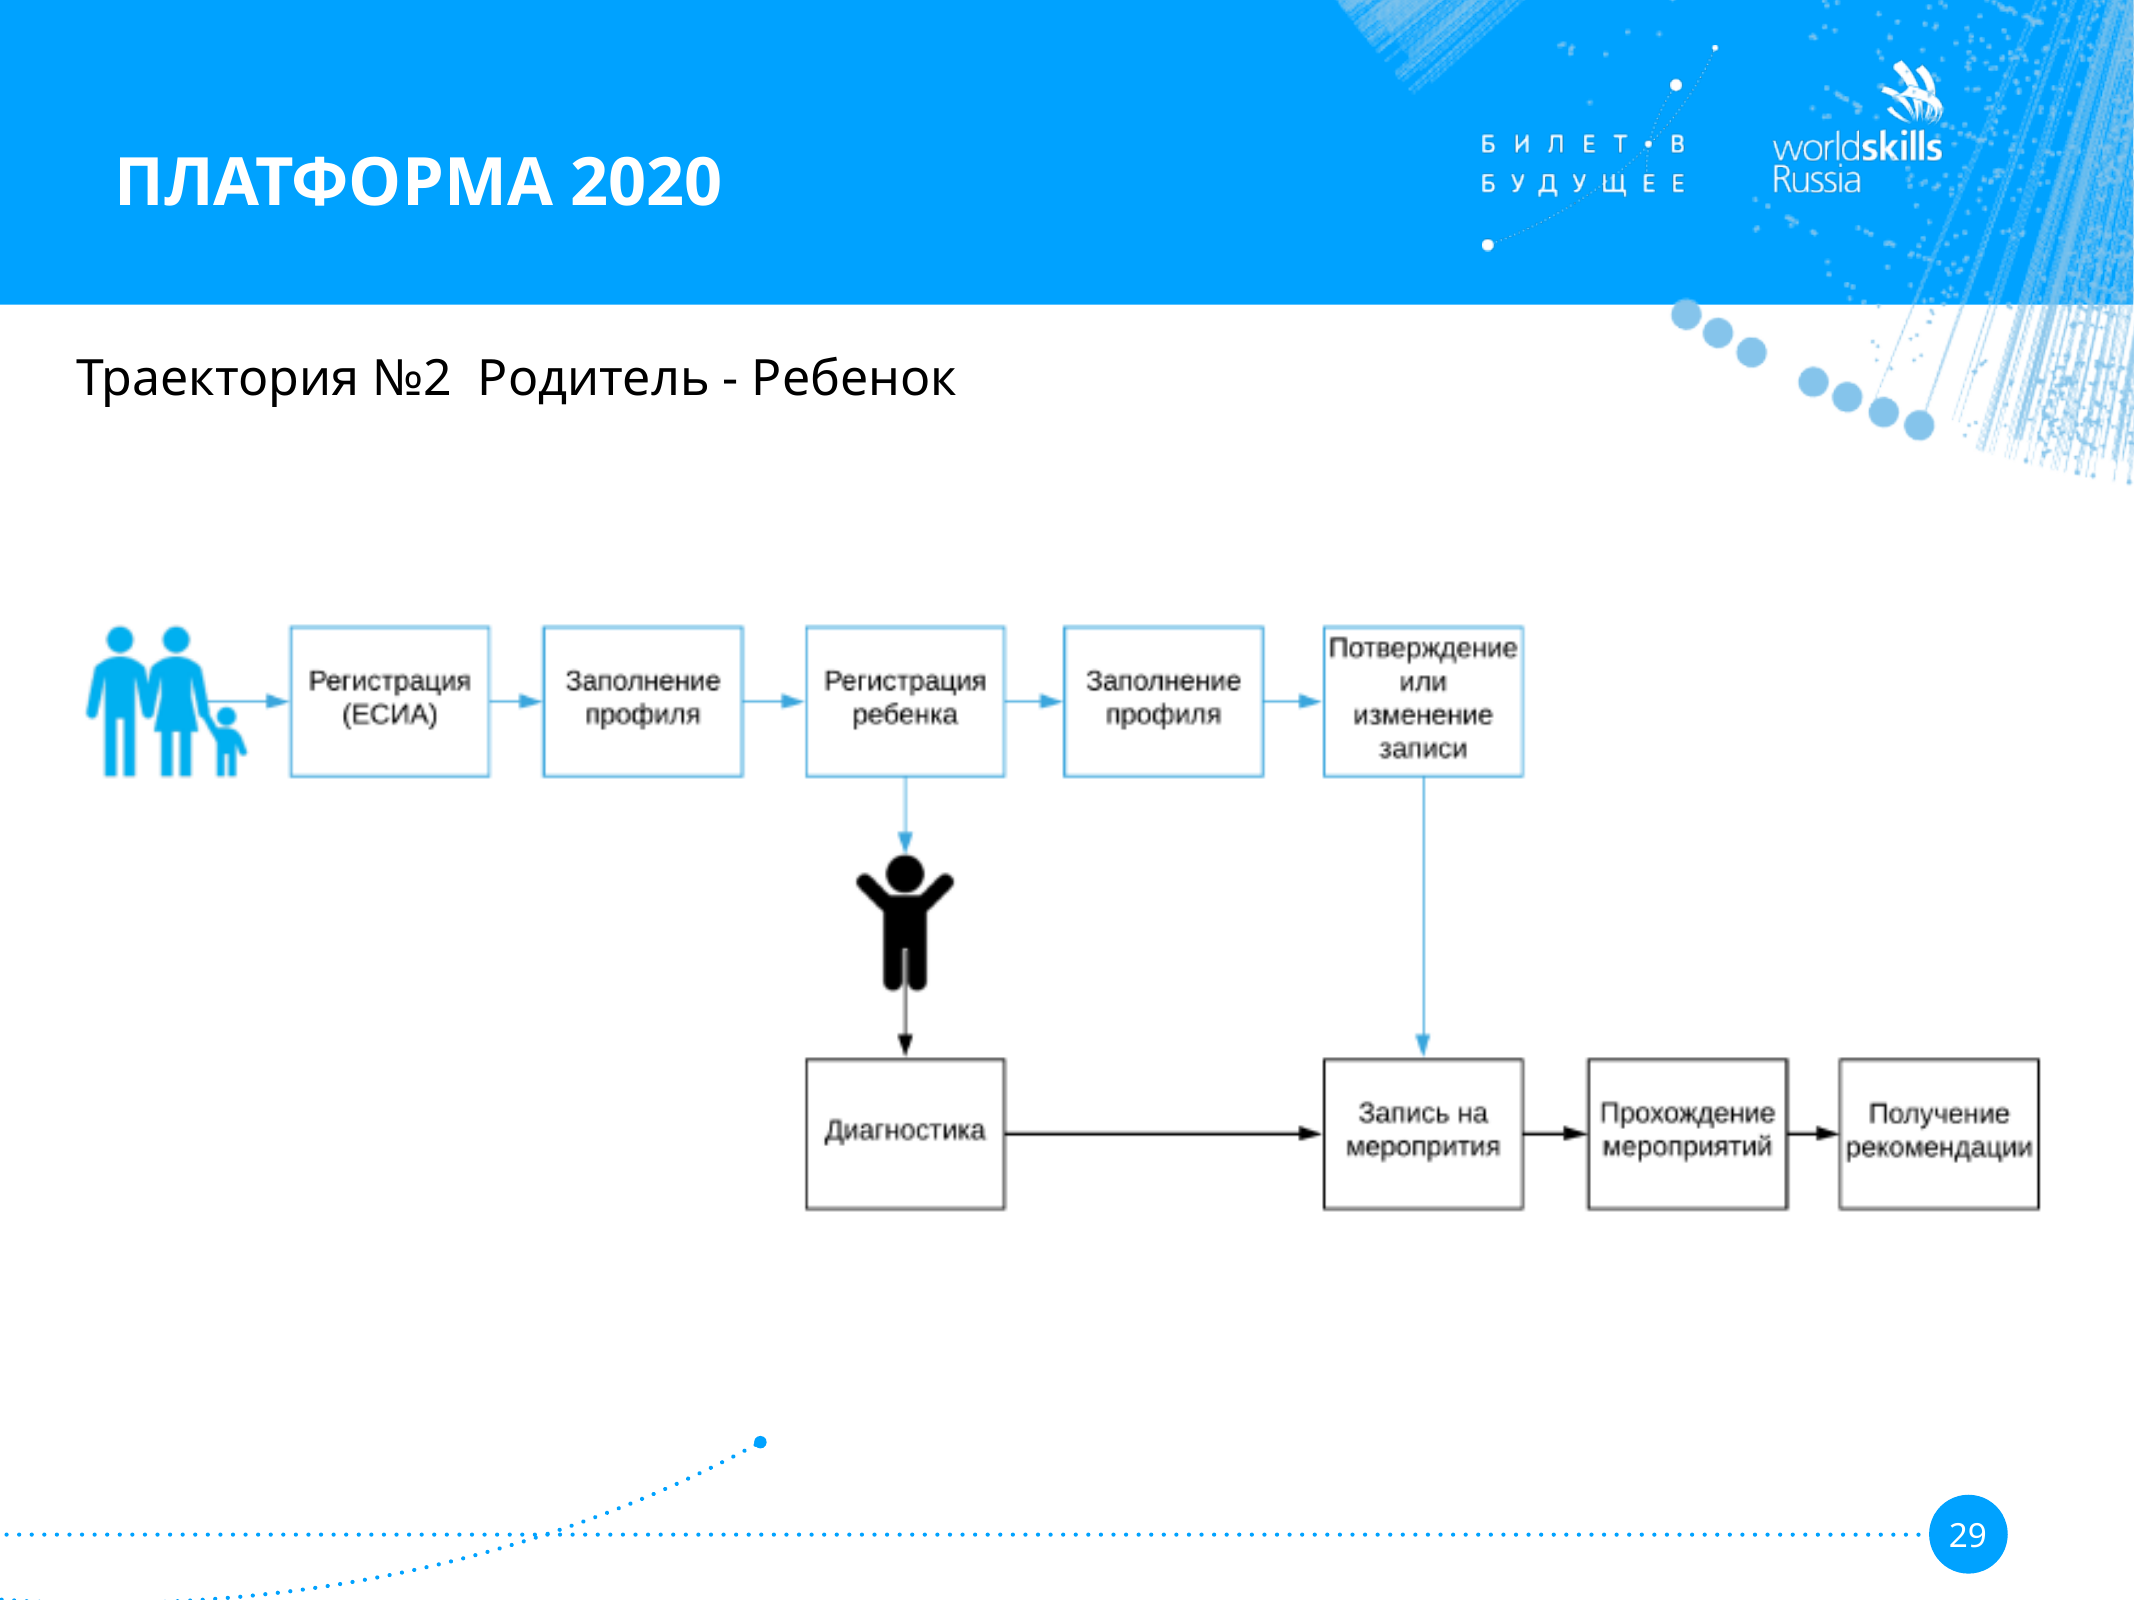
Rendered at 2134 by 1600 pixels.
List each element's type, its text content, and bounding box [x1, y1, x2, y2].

picture [48, 0, 2134, 1343]
text_box 29 [1878, 1505, 2058, 1568]
text_box [1942, 1494, 1995, 1505]
text_box [0, 1436, 767, 1600]
text_box [0, 0, 1272, 305]
text_box [1948, 1568, 1989, 1574]
text_box Траектория №2 Родитель - Ребенок [61, 337, 973, 413]
text_box ПЛАТФОРМА 2020 [106, 130, 1000, 227]
